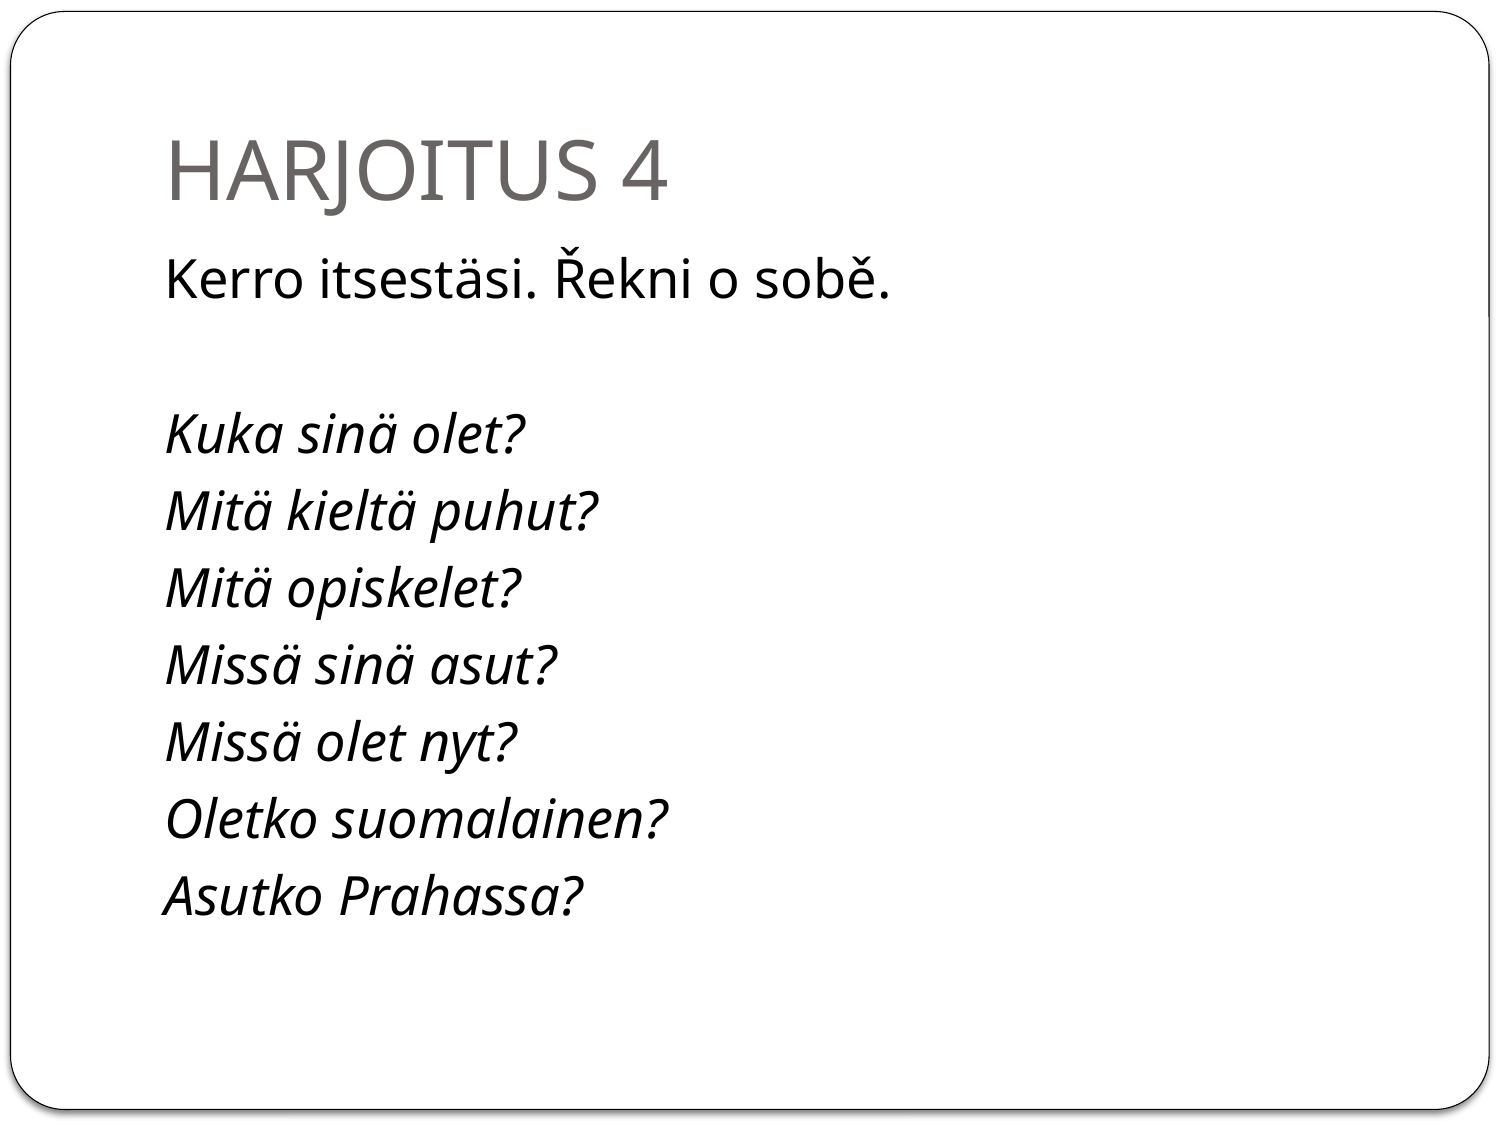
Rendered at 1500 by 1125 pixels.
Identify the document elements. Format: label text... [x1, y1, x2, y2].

list Kerro itsestäsi. Řekni o sobě. Kuka sinä olet? Mitä kieltä puhut? Mitä opiskelet? Missä sinä asut? Missä olet nyt? Oletko suomalainen? Asutko Prahassa? [150, 237, 1425, 988]
title HARJOITUS 4 [150, 45, 1425, 233]
